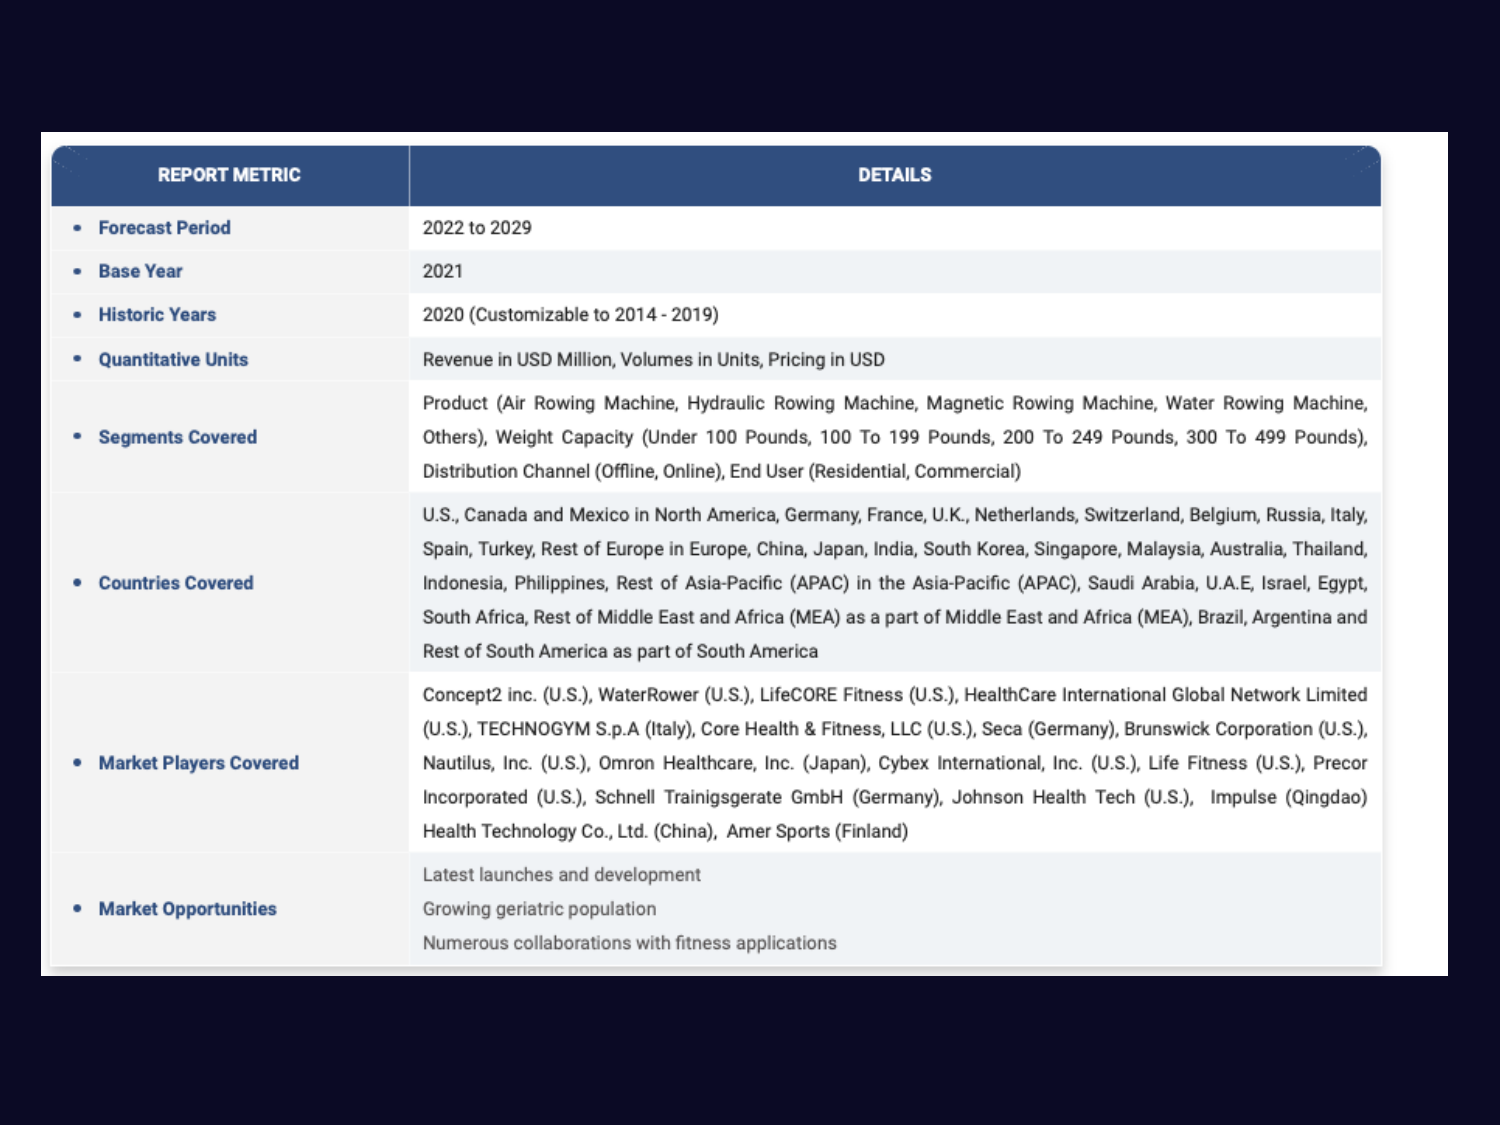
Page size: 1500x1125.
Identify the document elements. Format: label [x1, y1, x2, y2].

picture [41, 132, 1448, 977]
